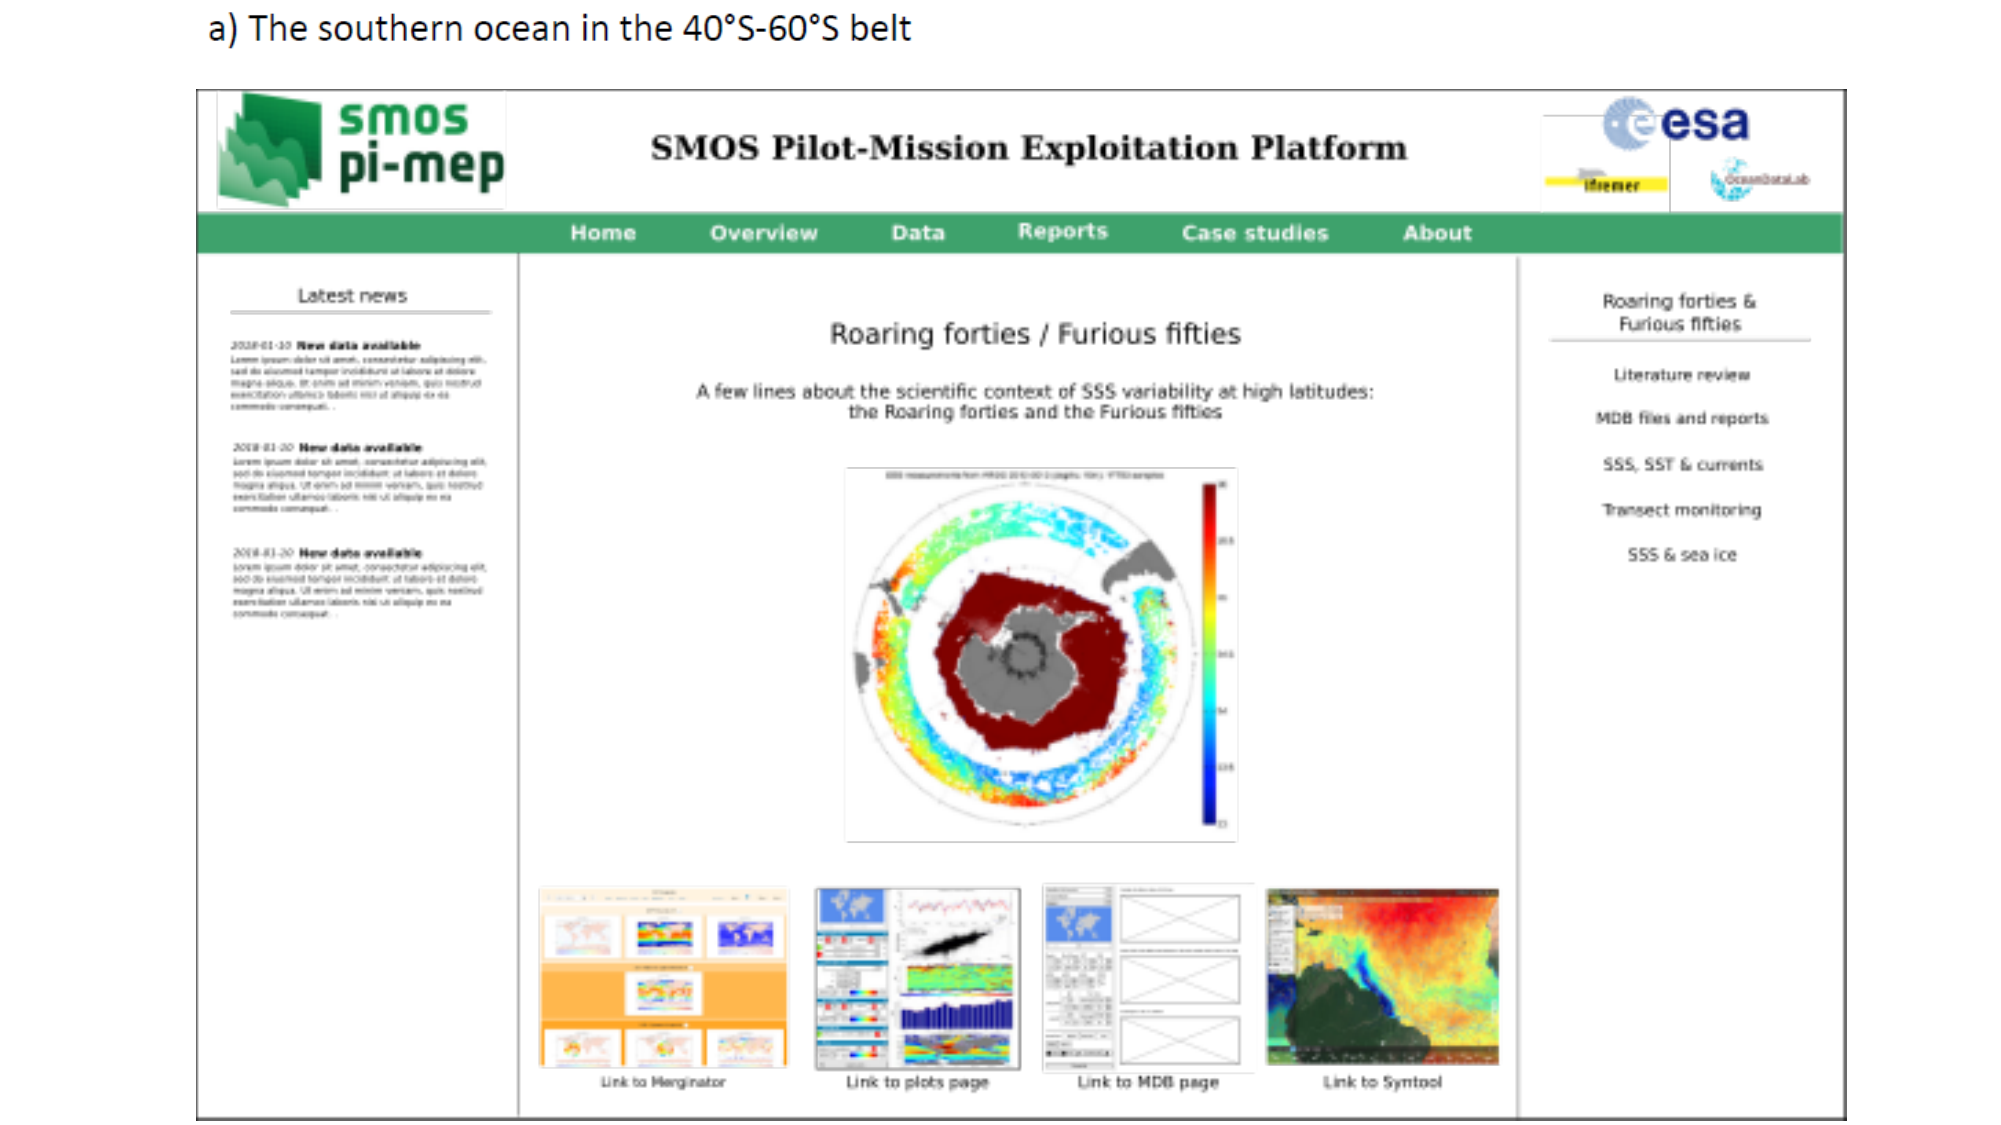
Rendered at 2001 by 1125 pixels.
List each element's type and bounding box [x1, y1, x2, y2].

picture [196, 0, 1847, 1121]
